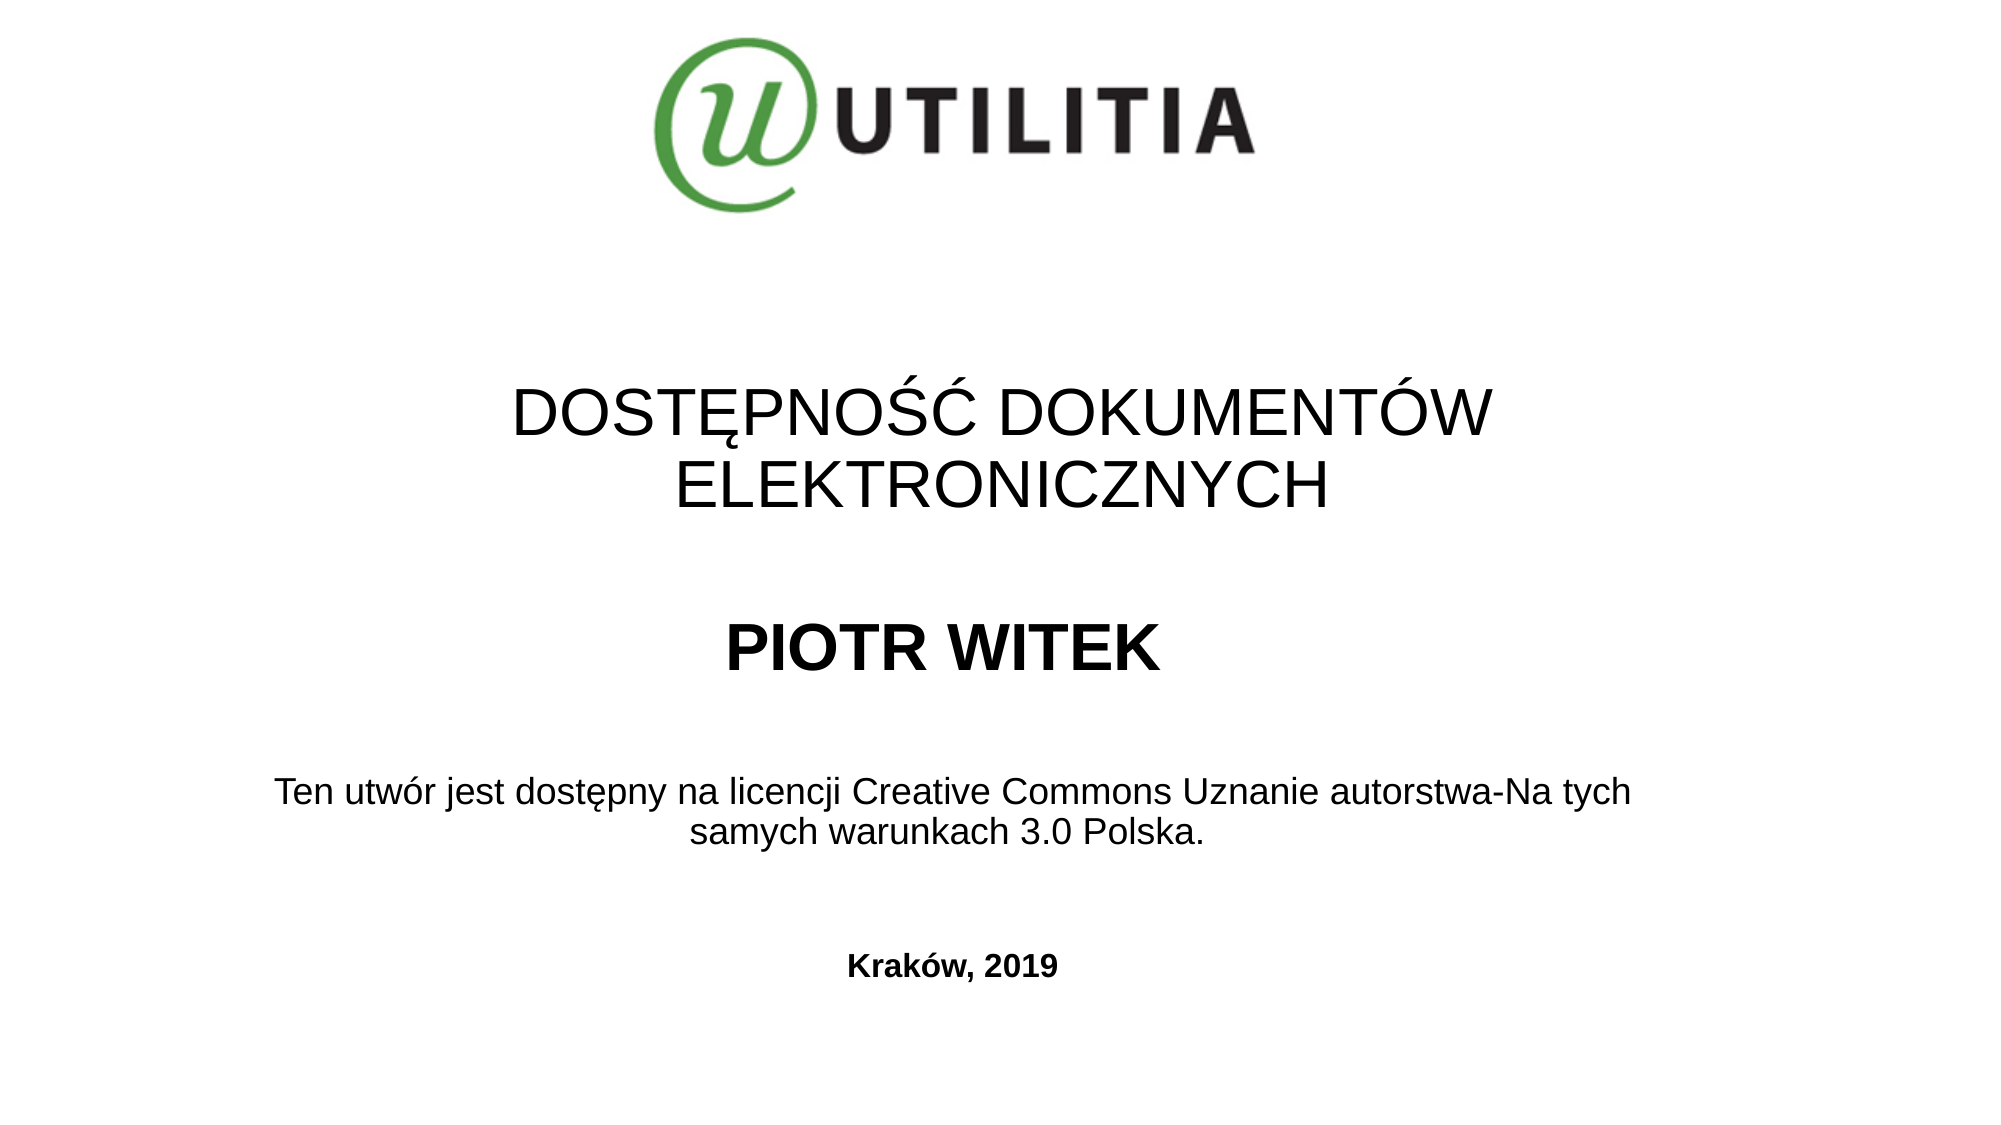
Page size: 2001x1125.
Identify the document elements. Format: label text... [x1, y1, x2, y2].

subtitle PIOTR WITEK Ten utwór jest dostępny na licencji Creative Commons Uznanie autorstwa-Na tych samych warunkach 3.0 Polska. Kraków, 2019 [202, 605, 1703, 1057]
picture [615, 13, 1303, 242]
title DOSTĘPNOŚĆ DOKUMENTÓW ELEKTRONICZNYCH [252, 241, 1753, 530]
